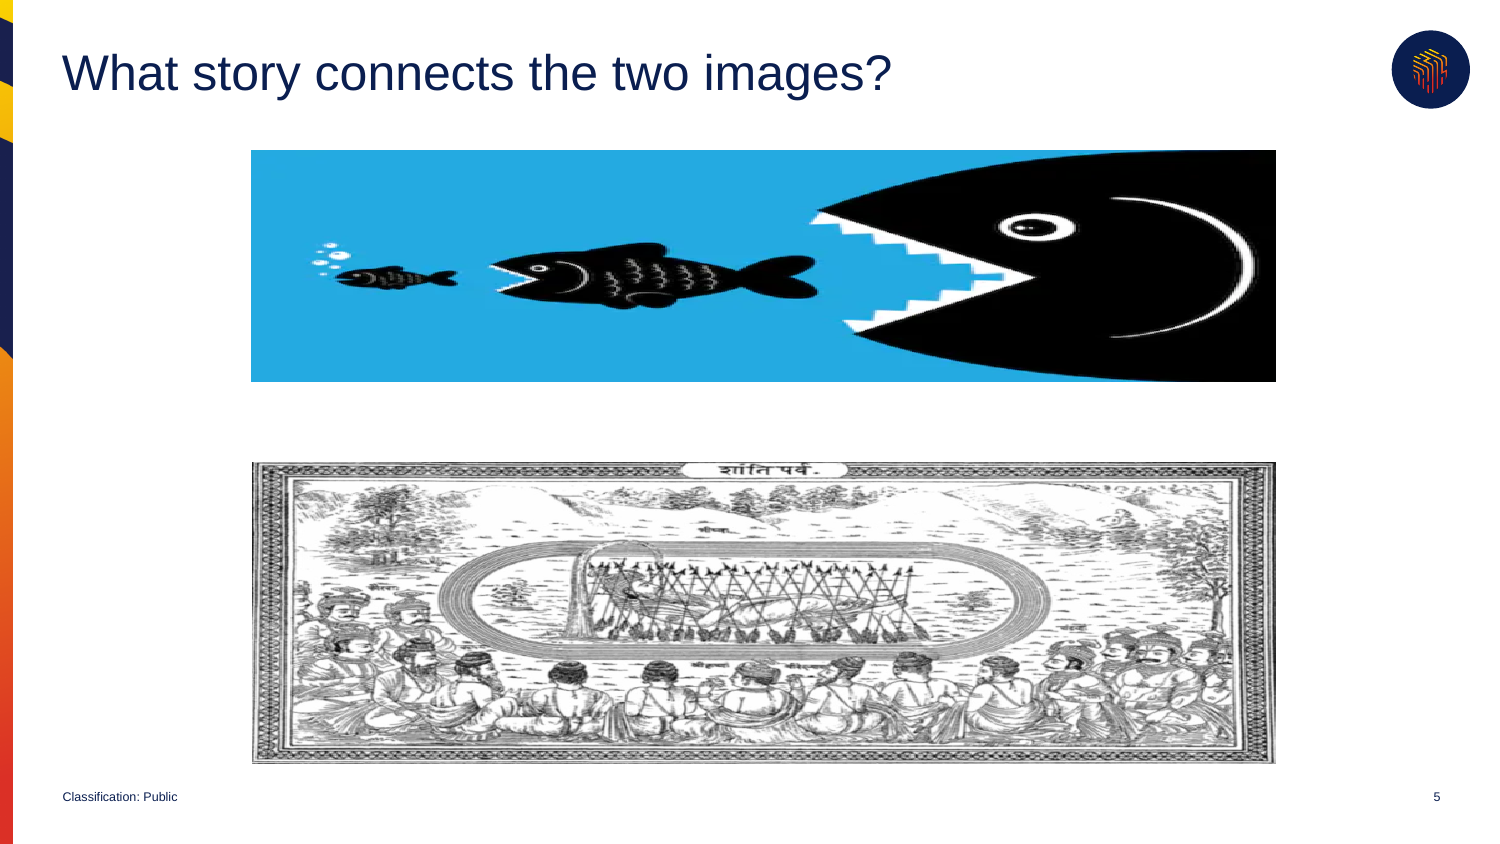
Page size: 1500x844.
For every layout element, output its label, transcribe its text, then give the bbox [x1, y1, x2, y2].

picture [251, 461, 1276, 764]
picture [1407, 46, 1451, 96]
title What story connects the two images? [61, 26, 1378, 115]
picture [0, 0, 17, 844]
picture [251, 149, 1276, 383]
